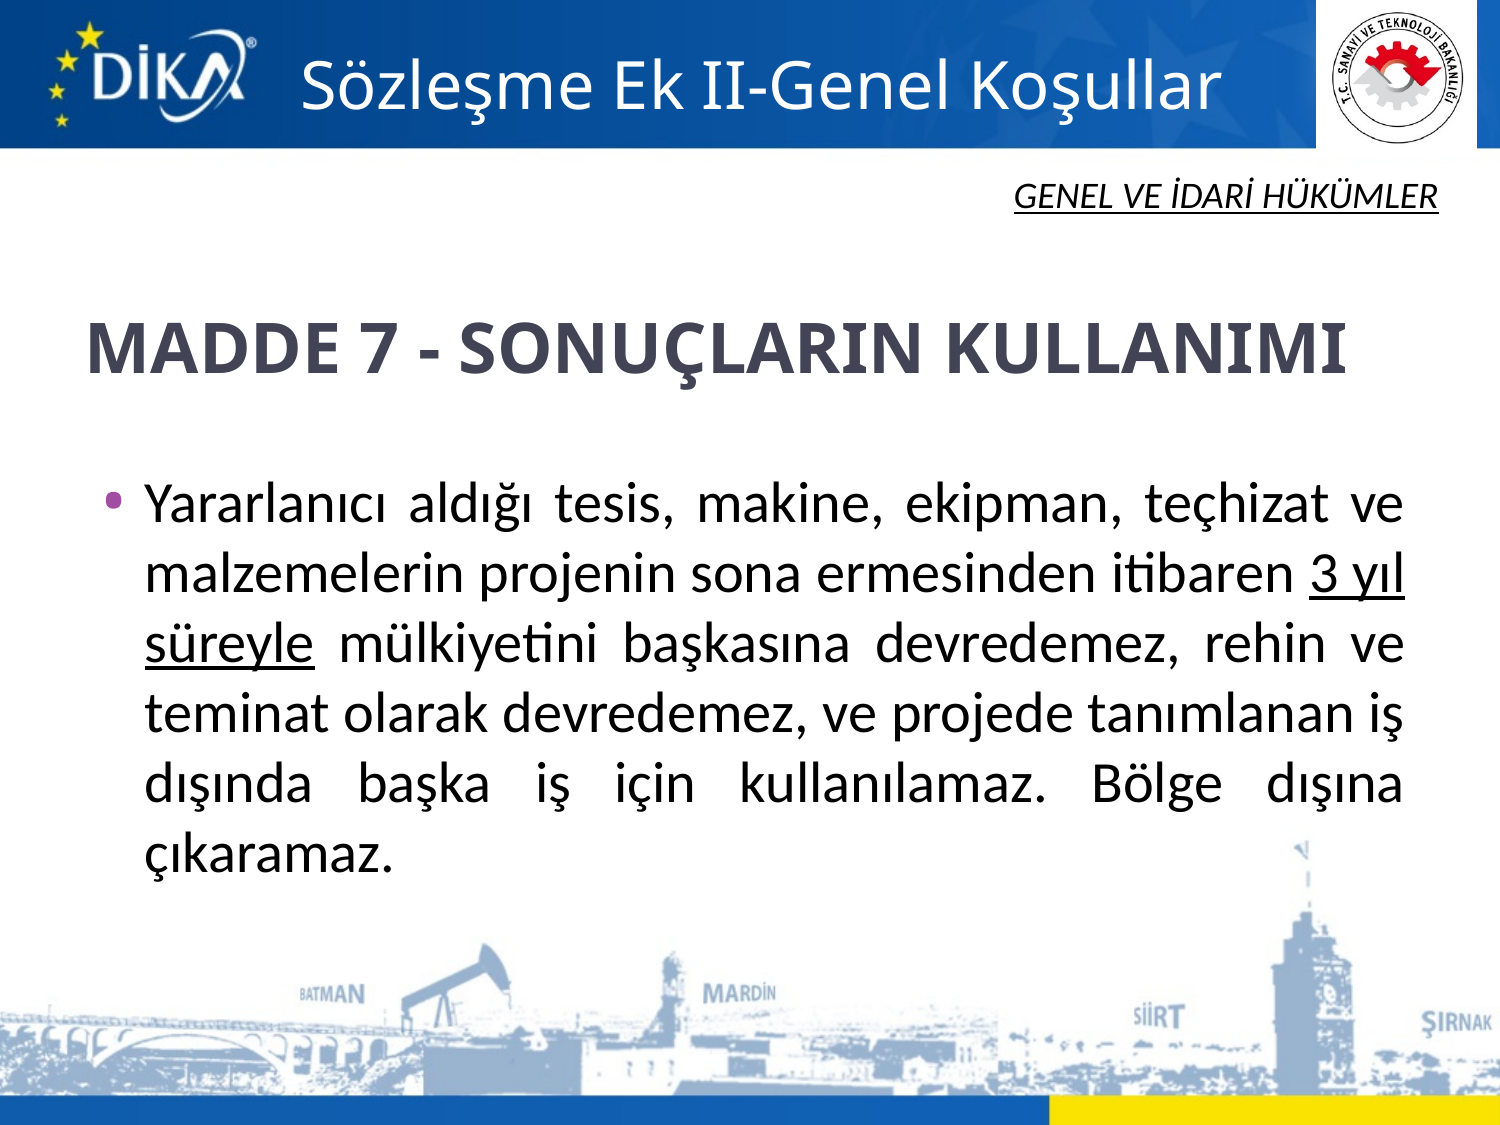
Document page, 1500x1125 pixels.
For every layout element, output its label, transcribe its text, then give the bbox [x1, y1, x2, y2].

text_box Sözleşme Ek II-Genel Koşullar [285, 35, 1239, 130]
text_box Genel ve İdarİ hükümler [998, 163, 1454, 224]
list Yararlanıcı aldığı tesis, makine, ekipman, teçhizat ve malzemelerin projenin sona ermesinden itibaren 3 yıl süreyle mülkiyetini başkasına devredemez, rehin ve teminat olarak devredemez, ve projede tanımlanan iş dışında başka iş için kullanılamaz. Bölge dışına çıkaramaz. [70, 457, 1421, 1125]
picture [0, 0, 1500, 1125]
title MADDE 7 - SONUÇLARIN KULLANIMI [70, 257, 1421, 433]
